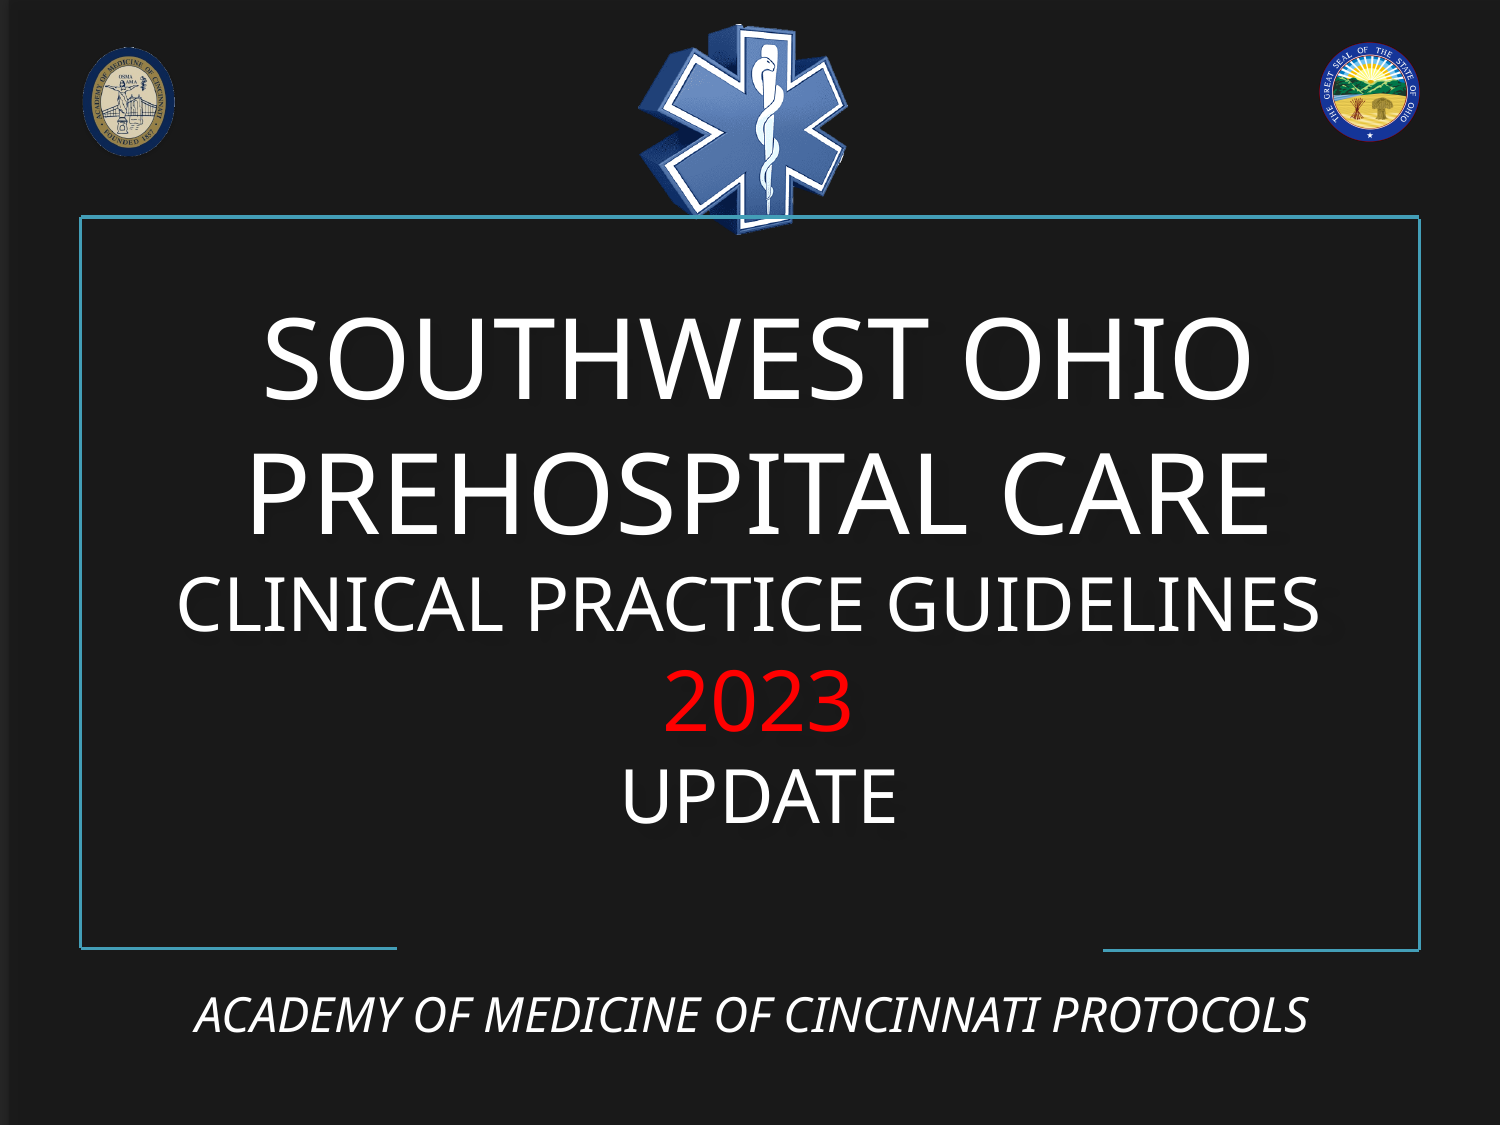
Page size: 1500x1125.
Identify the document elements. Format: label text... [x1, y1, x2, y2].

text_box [80, 216, 1420, 951]
text_box SOUTHWEST OHIO PREHOSPITAL CARE CLINICAL PRACTICE GUIDELINES 2023 UPDATE [8, 0, 1500, 1125]
text_box ACADEMY OF MEDICINE OF CINCINNATI PROTOCOLS [175, 951, 1343, 1078]
picture [1319, 42, 1420, 143]
picture [80, 47, 177, 160]
picture [636, 24, 848, 216]
